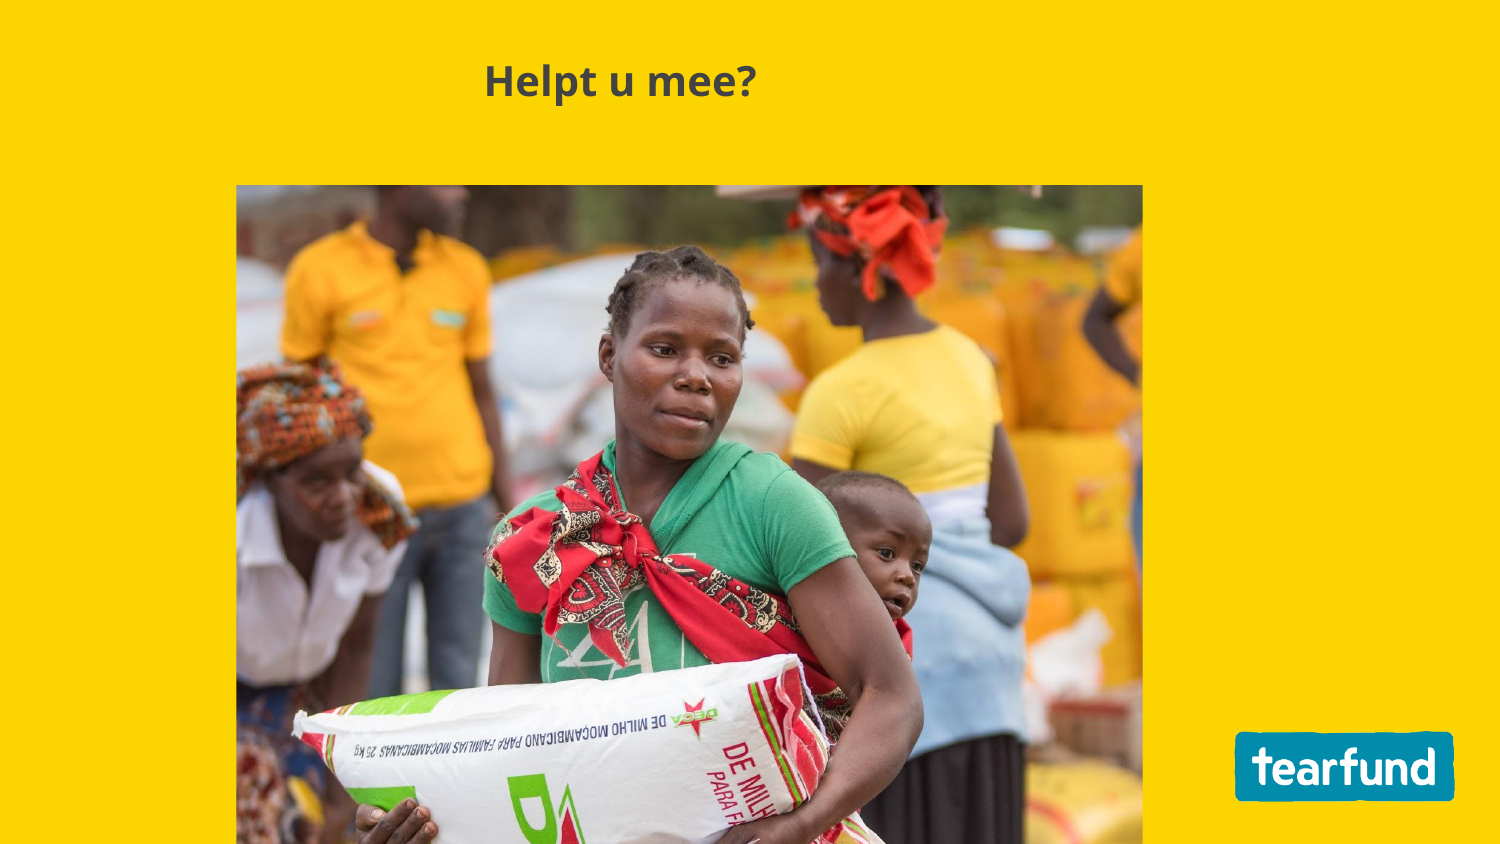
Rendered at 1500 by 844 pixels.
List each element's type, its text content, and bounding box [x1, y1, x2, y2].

text_box Helpt u mee? [51, 40, 1190, 130]
picture [236, 185, 1143, 844]
picture [1234, 731, 1455, 802]
